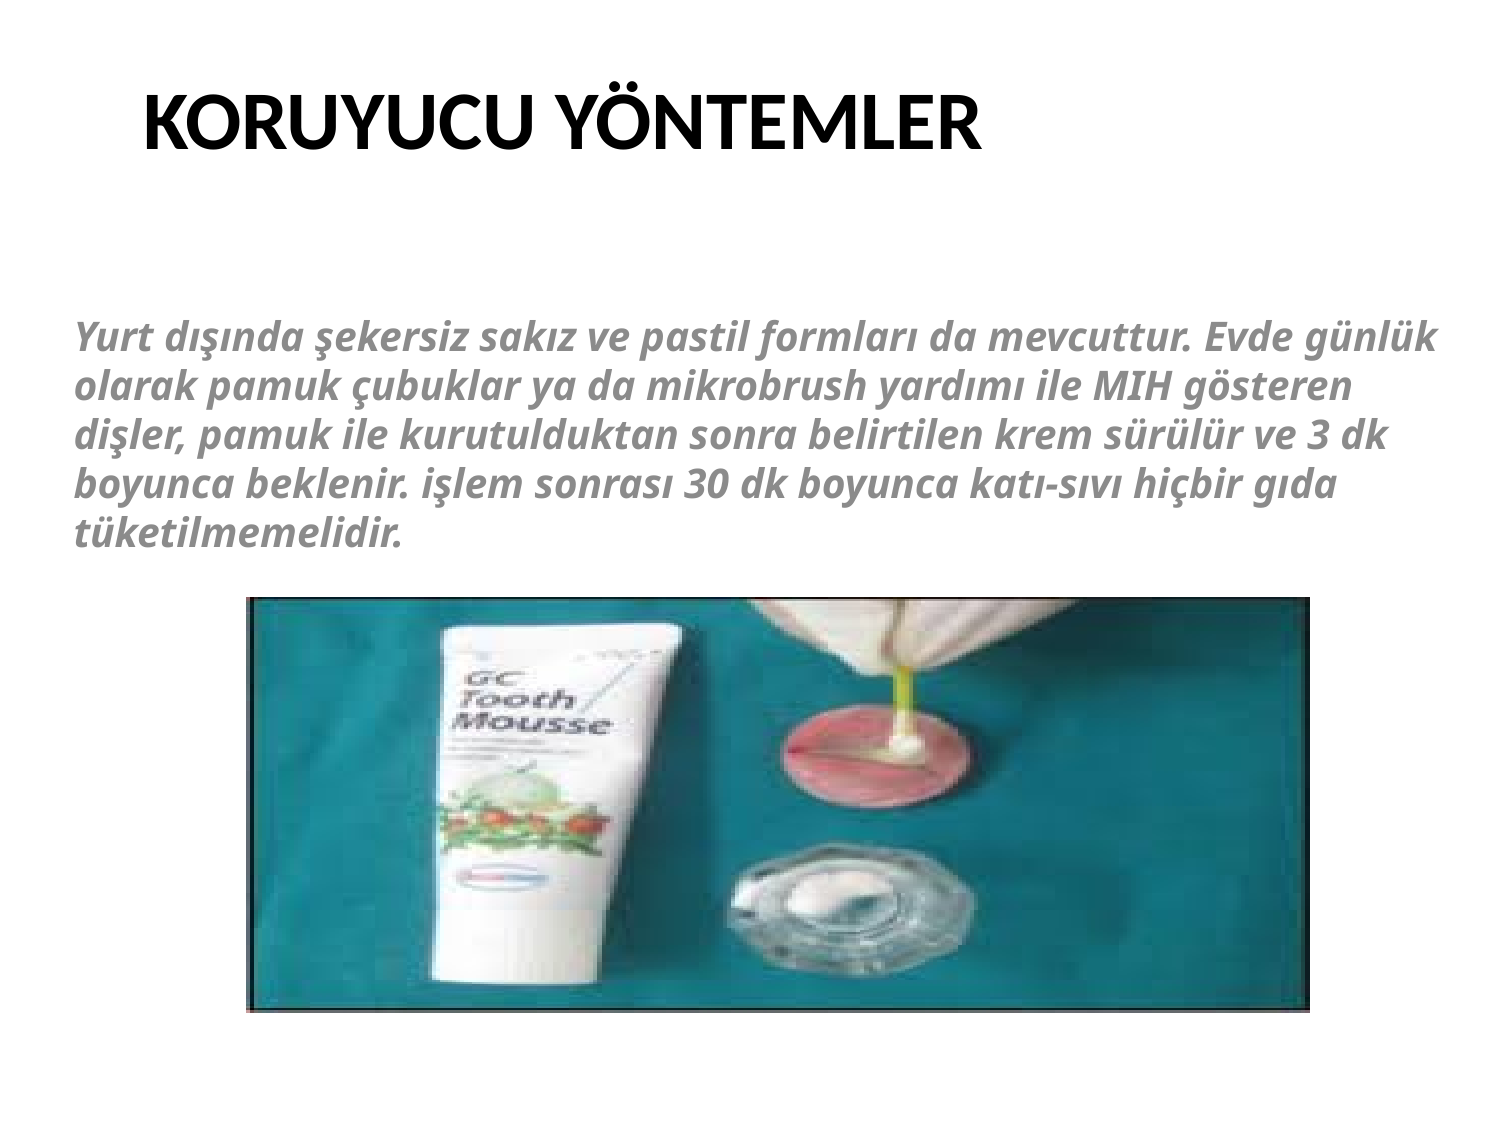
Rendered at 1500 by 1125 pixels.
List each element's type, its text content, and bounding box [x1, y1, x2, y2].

title KORUYUCU YÖNTEMLER [128, 58, 1404, 246]
picture [245, 597, 1310, 1013]
list Yurt dışında şekersiz sakız ve pastil formları da mevcuttur. Evde günlük olarak pamuk çubuklar ya da mikrobrush yardımı ile MIH gösteren dişler, pamuk ile kurutulduktan sonra belirtilen krem sürülür ve 3 dk boyunca beklenir. işlem sonrası 30 dk boyunca katı-sıvı hiçbir gıda tüketilmemelidir. [58, 246, 1466, 566]
